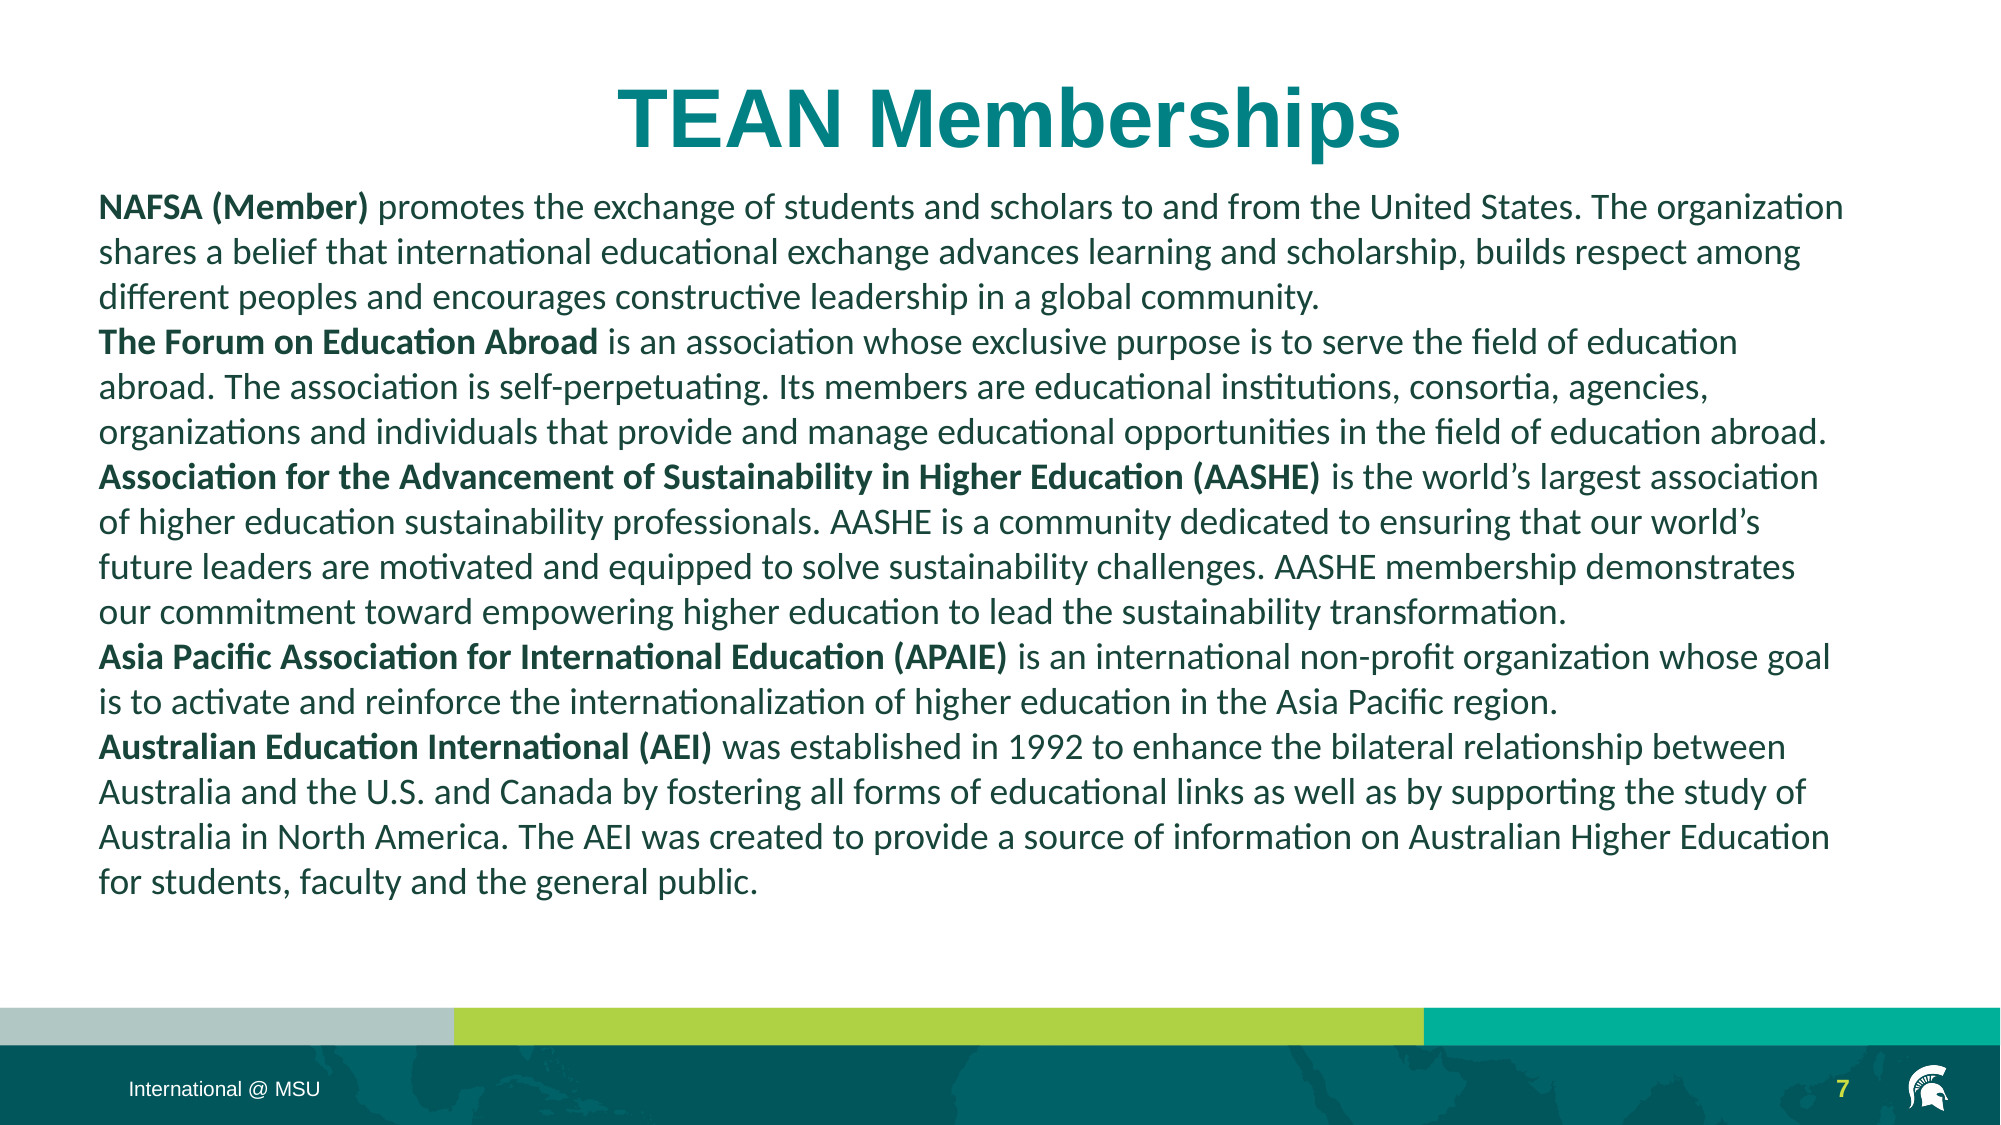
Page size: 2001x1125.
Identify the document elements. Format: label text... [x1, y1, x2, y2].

footer International @ MSU [113, 1057, 789, 1118]
text_box NAFSA (Member) promotes the exchange of students and scholars to and from the United States. The organization shares a belief that international educational exchange advances learning and scholarship, builds respect among different peoples and encourages constructive leadership in a global community. The Forum on Education Abroad is an association whose exclusive purpose is to serve the field of education abroad. The association is self-perpetuating. Its members are educational institutions, consortia, agencies, organizations and individuals that provide and manage educational opportunities in the field of education abroad. Association for the Advancement of Sustainability in Higher Education (AASHE) is the world’s largest association of higher education sustainability professionals. AASHE is a community dedicated to ensuring that our world’s future leaders are motivated and equipped to solve sustainability challenges. AASHE membership demonstrates our commitment toward empowering higher education to lead the sustainability transformation. Asia Pacific Association for International Education (APAIE) is an international non-profit organization whose goal is to activate and reinforce the internationalization of higher education in the Asia Pacific region. Australian Education International (AEI) was established in 1992 to enhance the bilateral relationship between Australia and the U.S. and Canada by fostering all forms of educational links as well as by supporting the study of Australia in North America. The AEI was created to provide a source of information on Australian Higher Education for students, faculty and the general public. [83, 174, 1866, 1028]
text_box TEAN Memberships [83, 56, 1938, 172]
picture [0, 0, 2001, 1125]
slide_number 7 [1415, 1057, 1866, 1118]
